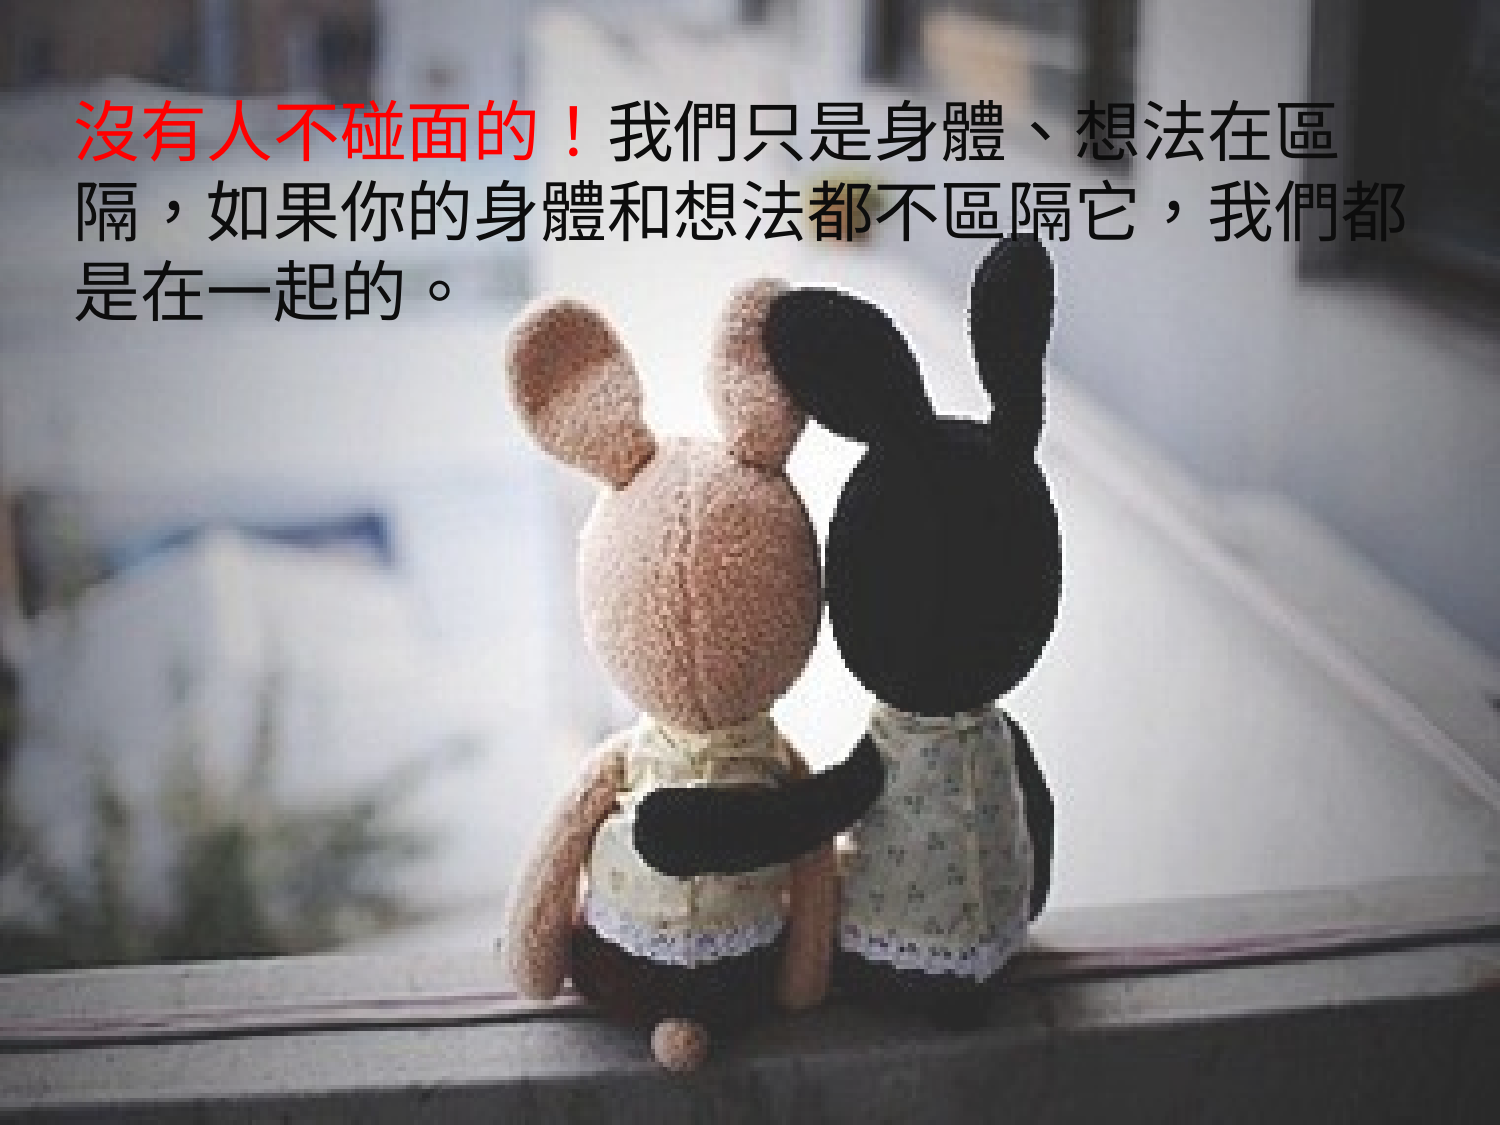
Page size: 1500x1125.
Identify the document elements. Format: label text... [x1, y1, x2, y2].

text_box 「越大的不幸越值得去經歷嗎？」 我找了這部片子重看。 [0, 0, 1500, 1125]
text_box 沒有人不碰面的！我們只是身體、想法在區隔，如果你的身體和想法都不區隔它，我們都是在一起的。 [58, 81, 1442, 337]
